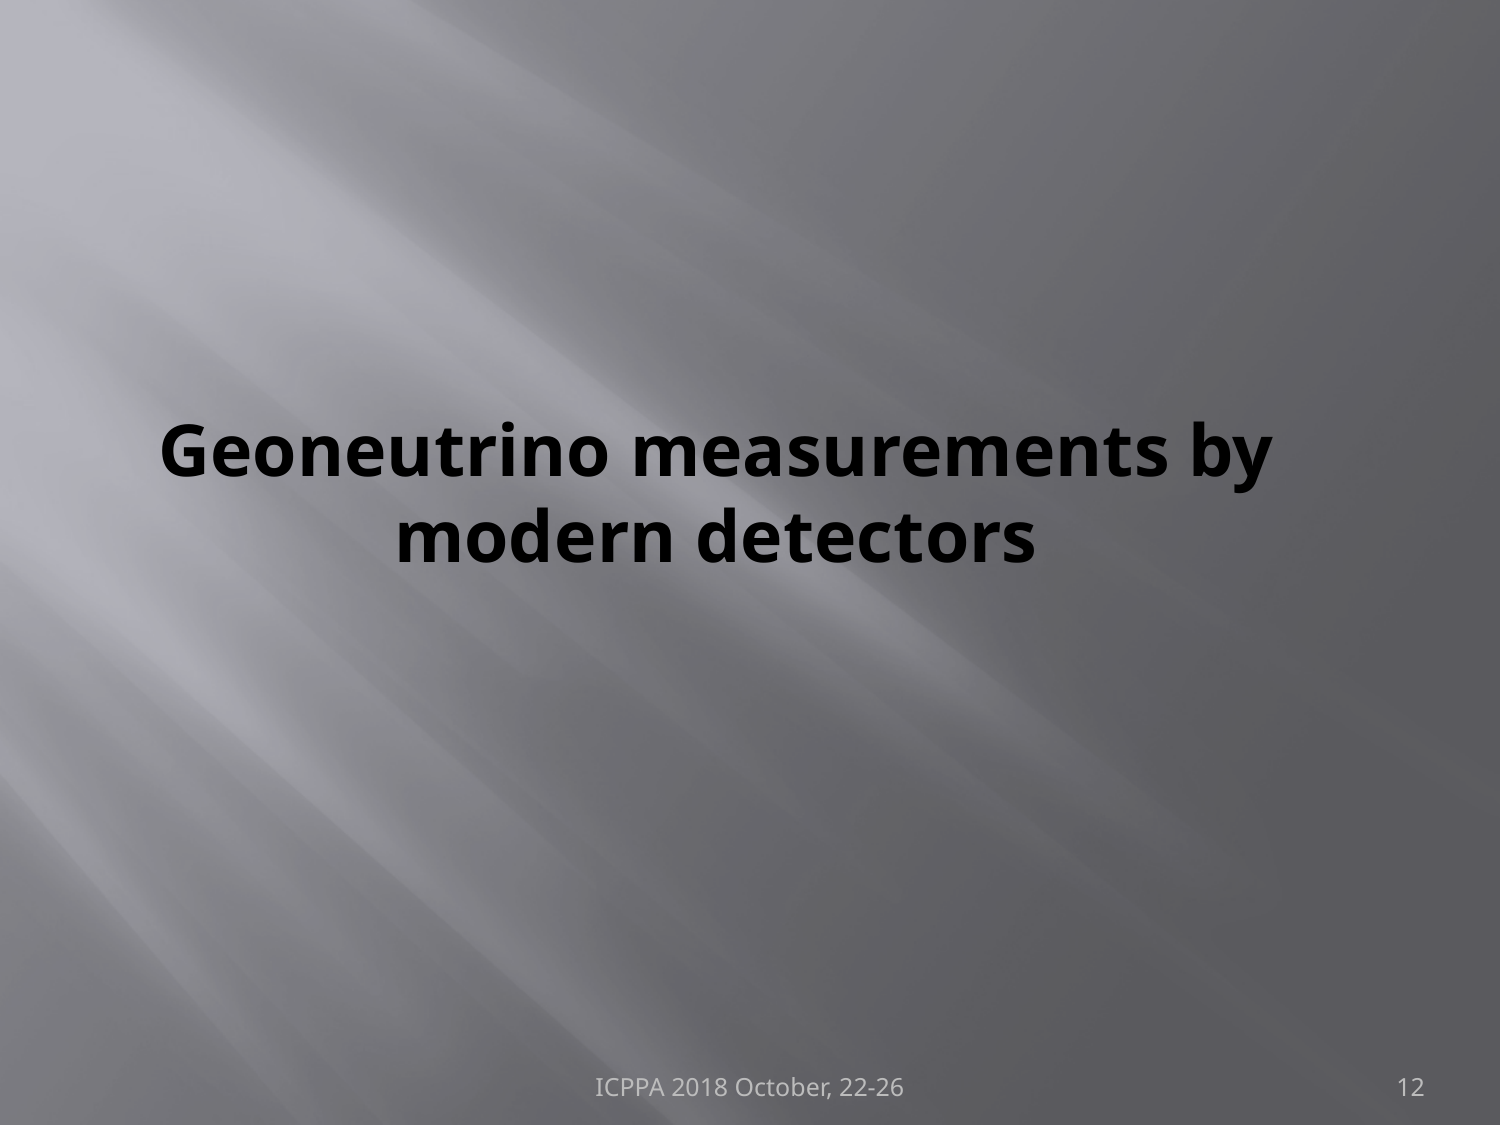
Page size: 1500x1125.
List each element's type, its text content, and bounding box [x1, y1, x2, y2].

slide_number 12 [1299, 1052, 1425, 1113]
footer ICPPA 2018 October, 22-26 [512, 1052, 988, 1113]
title Geoneutrino measurements by modern detectors [41, 397, 1392, 585]
